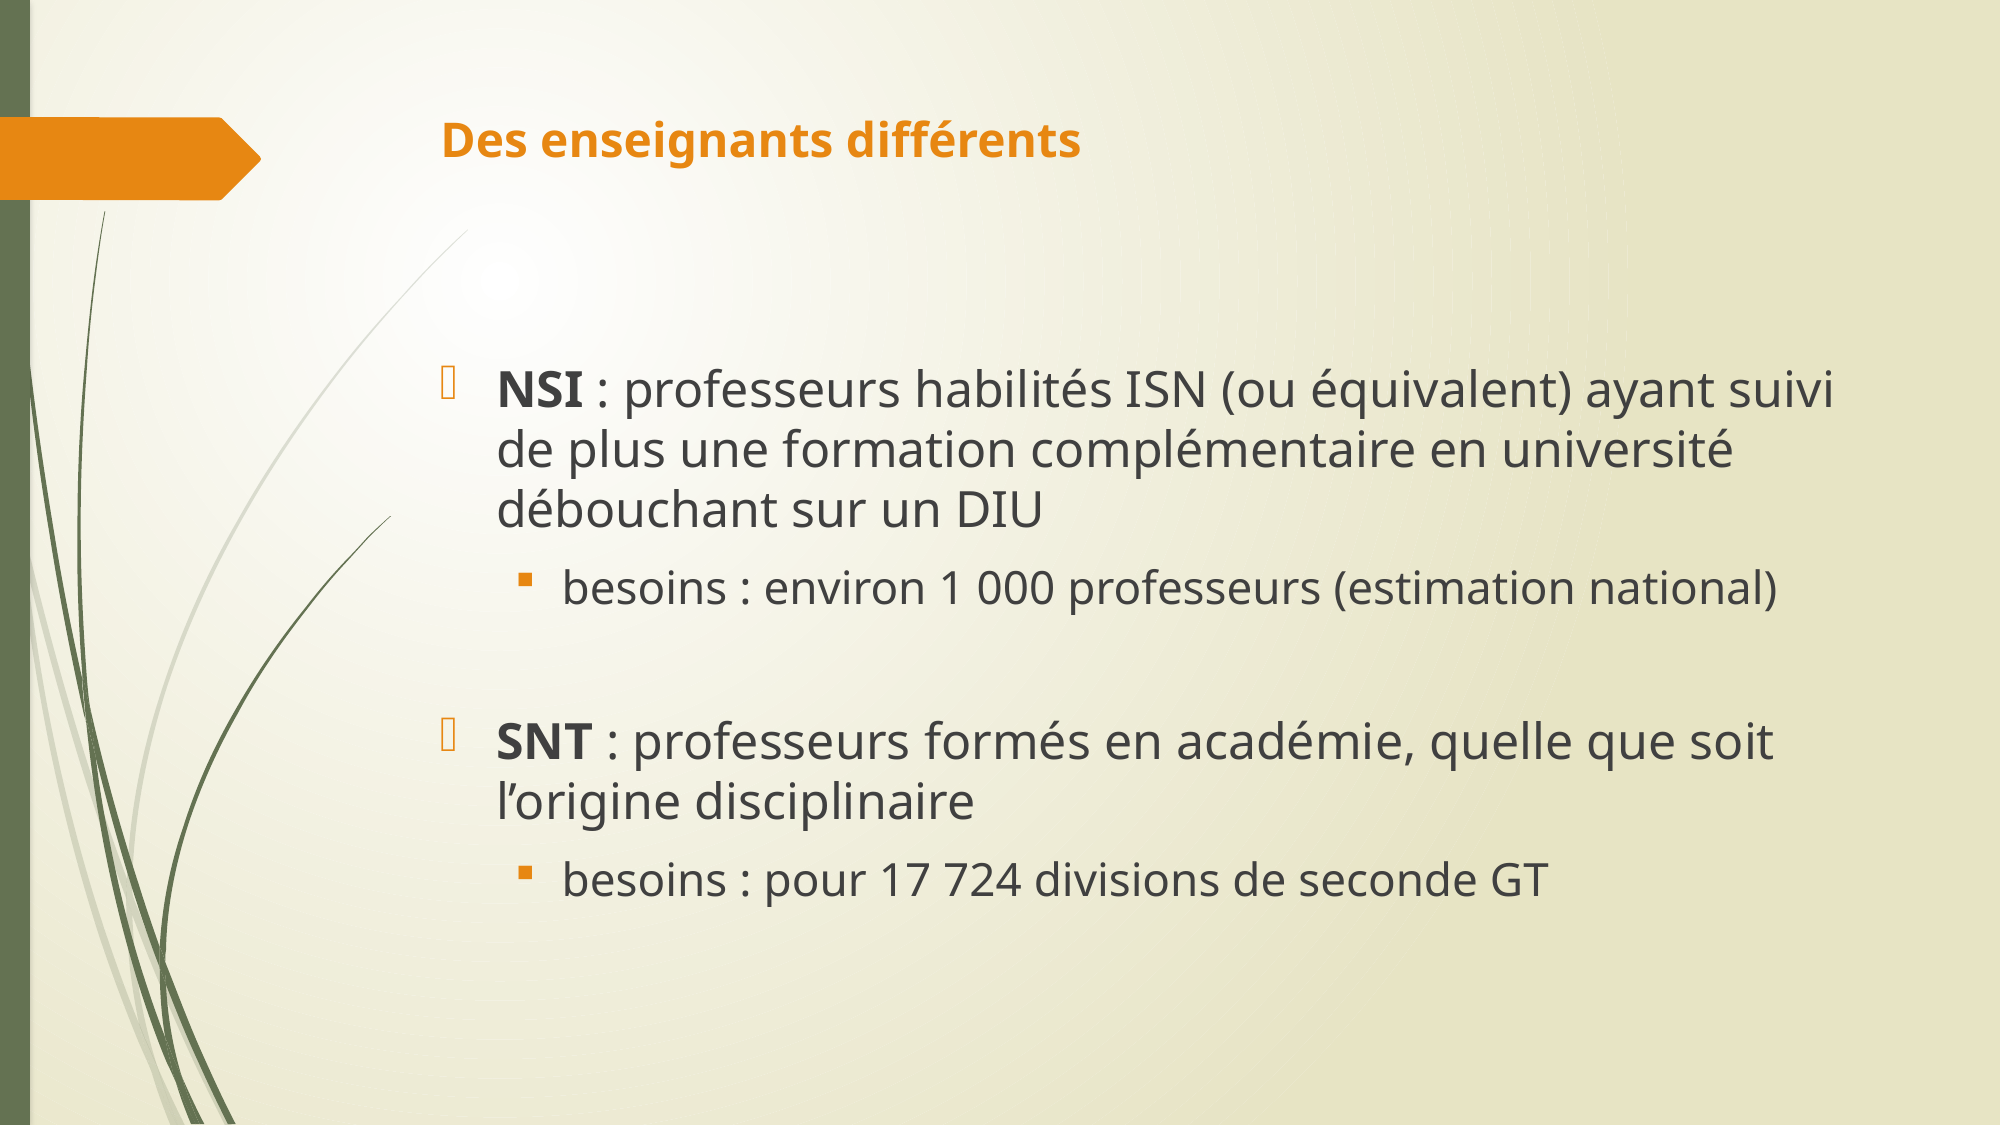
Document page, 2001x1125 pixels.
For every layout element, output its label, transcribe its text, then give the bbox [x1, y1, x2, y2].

title Des enseignants différents [425, 102, 1888, 233]
list NSI : professeurs habilités ISN (ou équivalent) ayant suivi de plus une formation complémentaire en université débouchant sur un DIU besoins : environ 1 000 professeurs (estimation national) SNT : professeurs formés en académie, quelle que soit l’origine disciplinaire besoins : pour 17 724 divisions de seconde GT [424, 350, 1888, 970]
